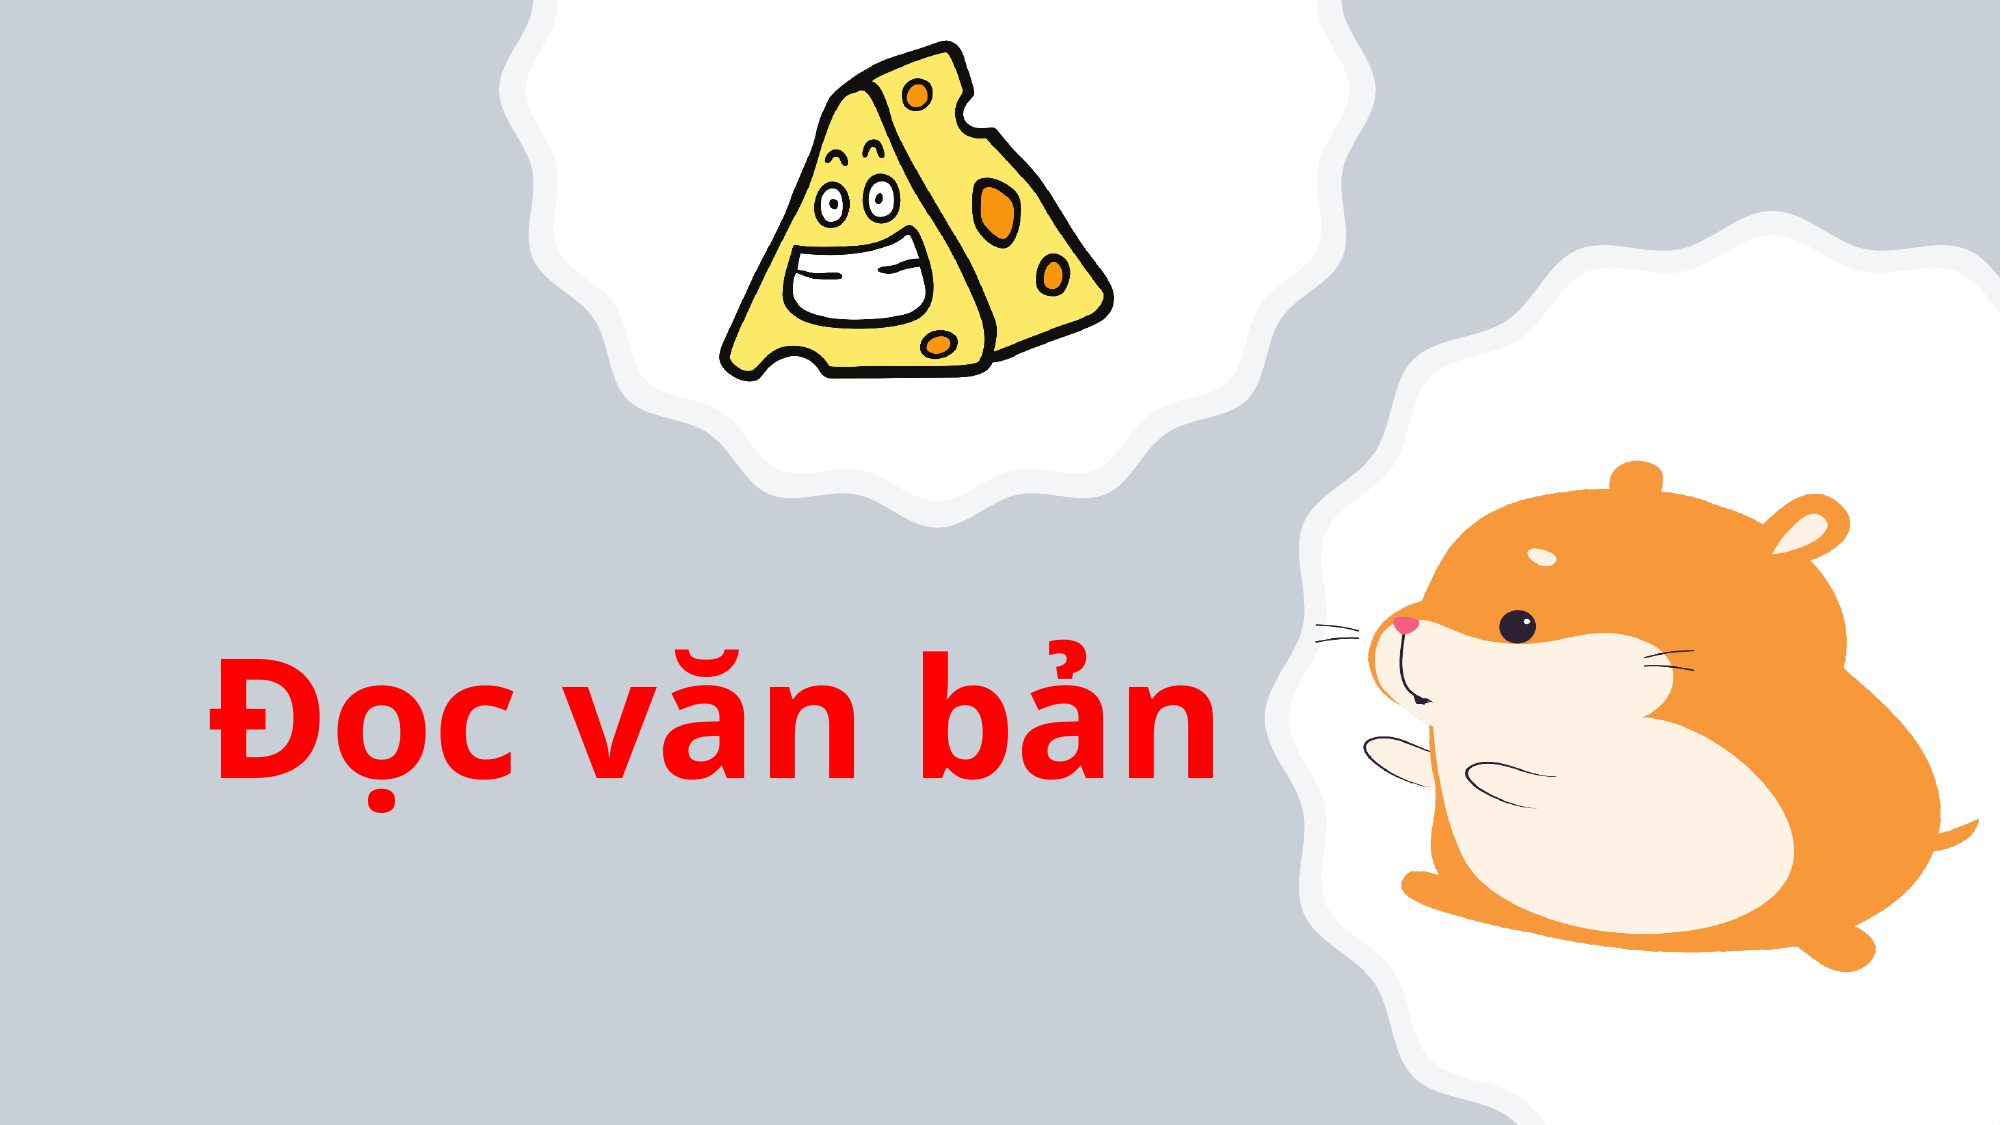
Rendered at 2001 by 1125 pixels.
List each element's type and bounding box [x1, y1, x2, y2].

text_box [0, 0, 2000, 1125]
picture [1314, 447, 1979, 978]
picture [716, 38, 1114, 383]
